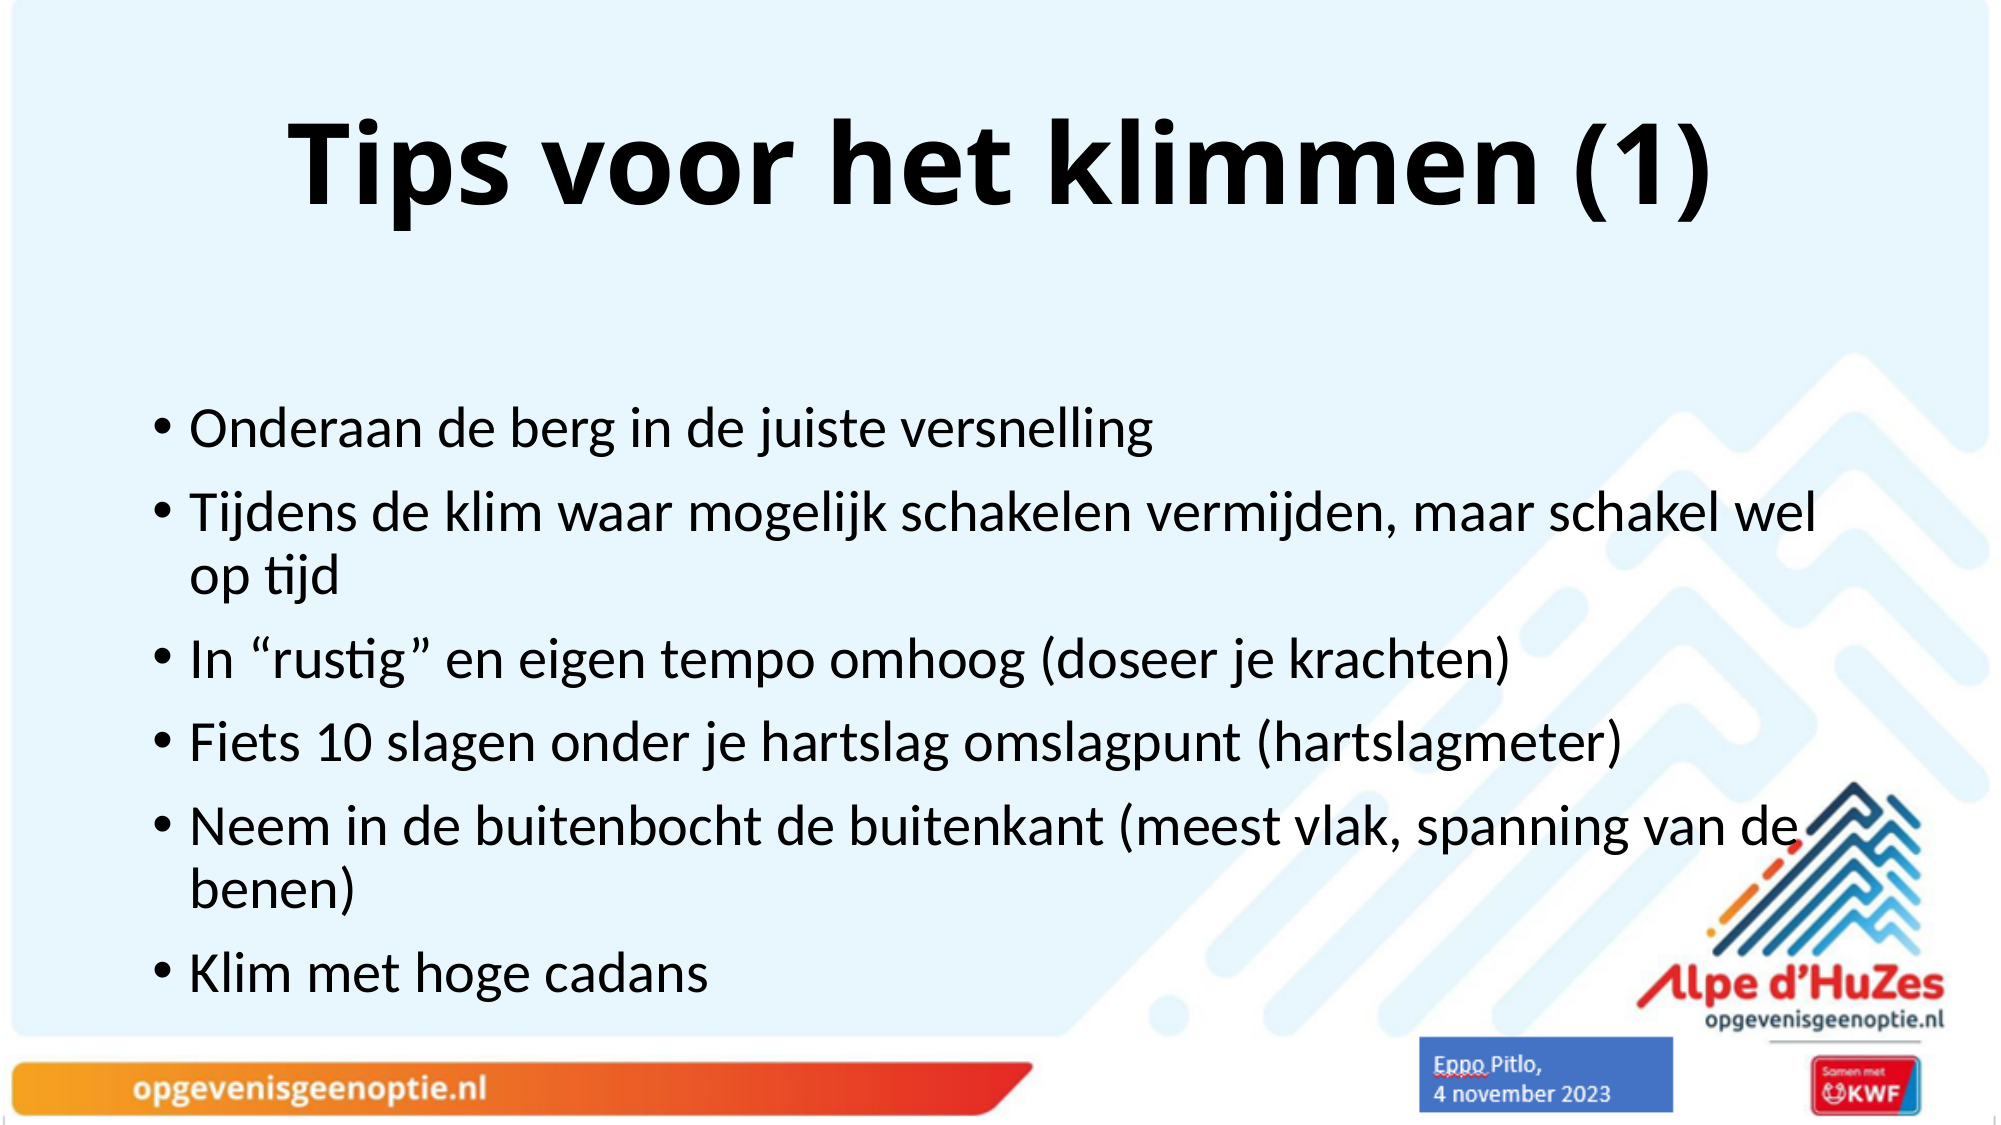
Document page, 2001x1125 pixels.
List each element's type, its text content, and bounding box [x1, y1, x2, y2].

title Tips voor het klimmen (1) [137, 59, 1863, 278]
picture [0, 0, 2001, 1125]
list Onderaan de berg in de juiste versnelling Tijdens de klim waar mogelijk schakelen vermijden, maar schakel wel op tijd In “rustig” en eigen tempo omhoog (doseer je krachten) Fiets 10 slagen onder je hartslag omslagpunt (hartslagmeter) Neem in de buitenbocht de buitenkant (meest vlak, spanning van de benen) Klim met hoge cadans [137, 299, 1863, 1014]
